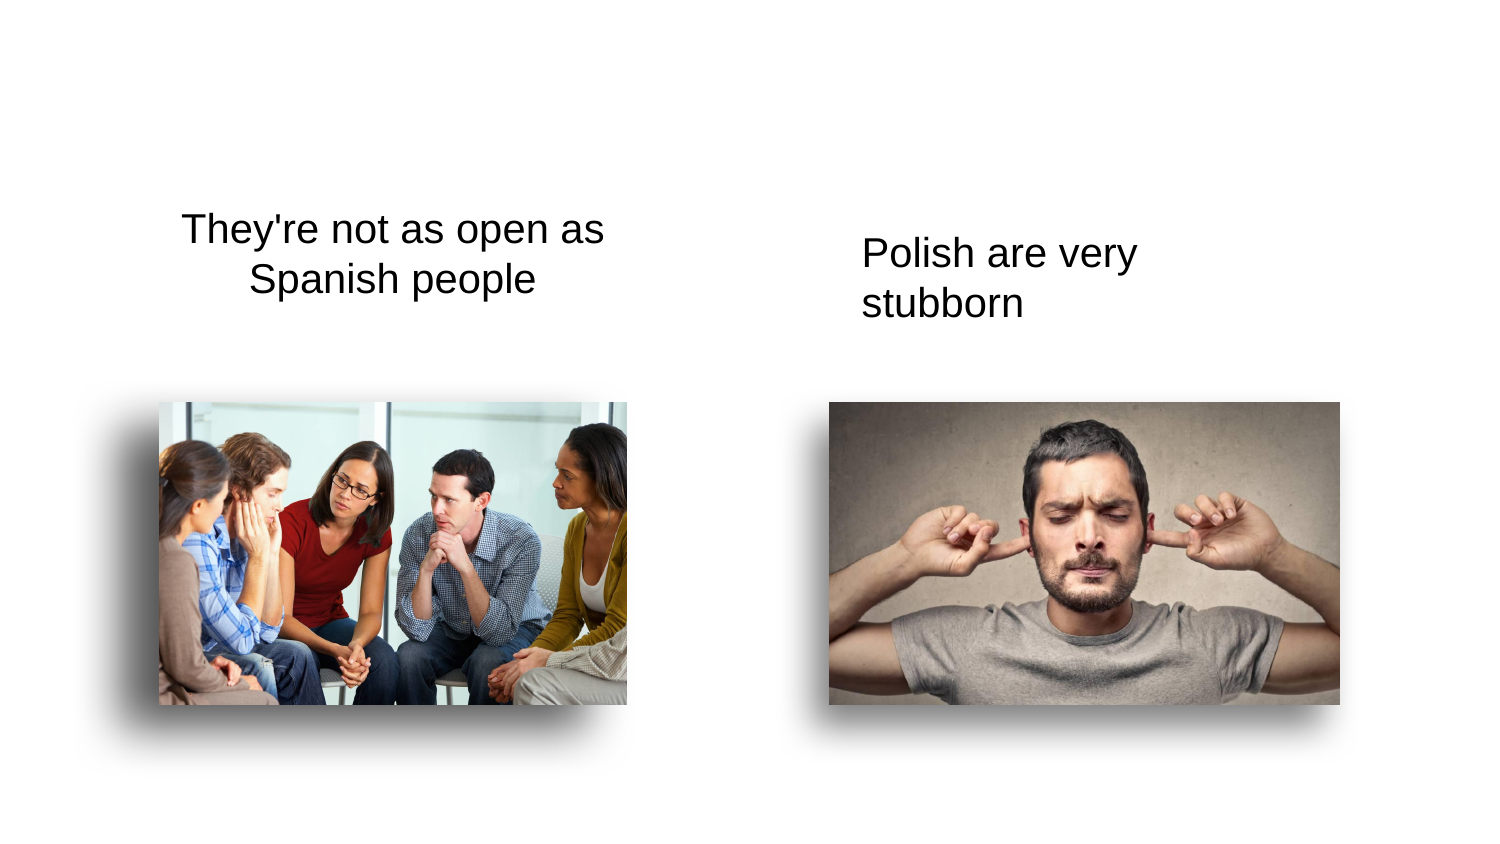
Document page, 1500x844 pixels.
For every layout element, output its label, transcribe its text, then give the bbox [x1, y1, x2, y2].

picture [159, 401, 627, 705]
picture [829, 402, 1340, 705]
text_box They're not as open as Spanish people [124, 186, 662, 260]
text_box Polish are very stubborn [846, 211, 1323, 308]
